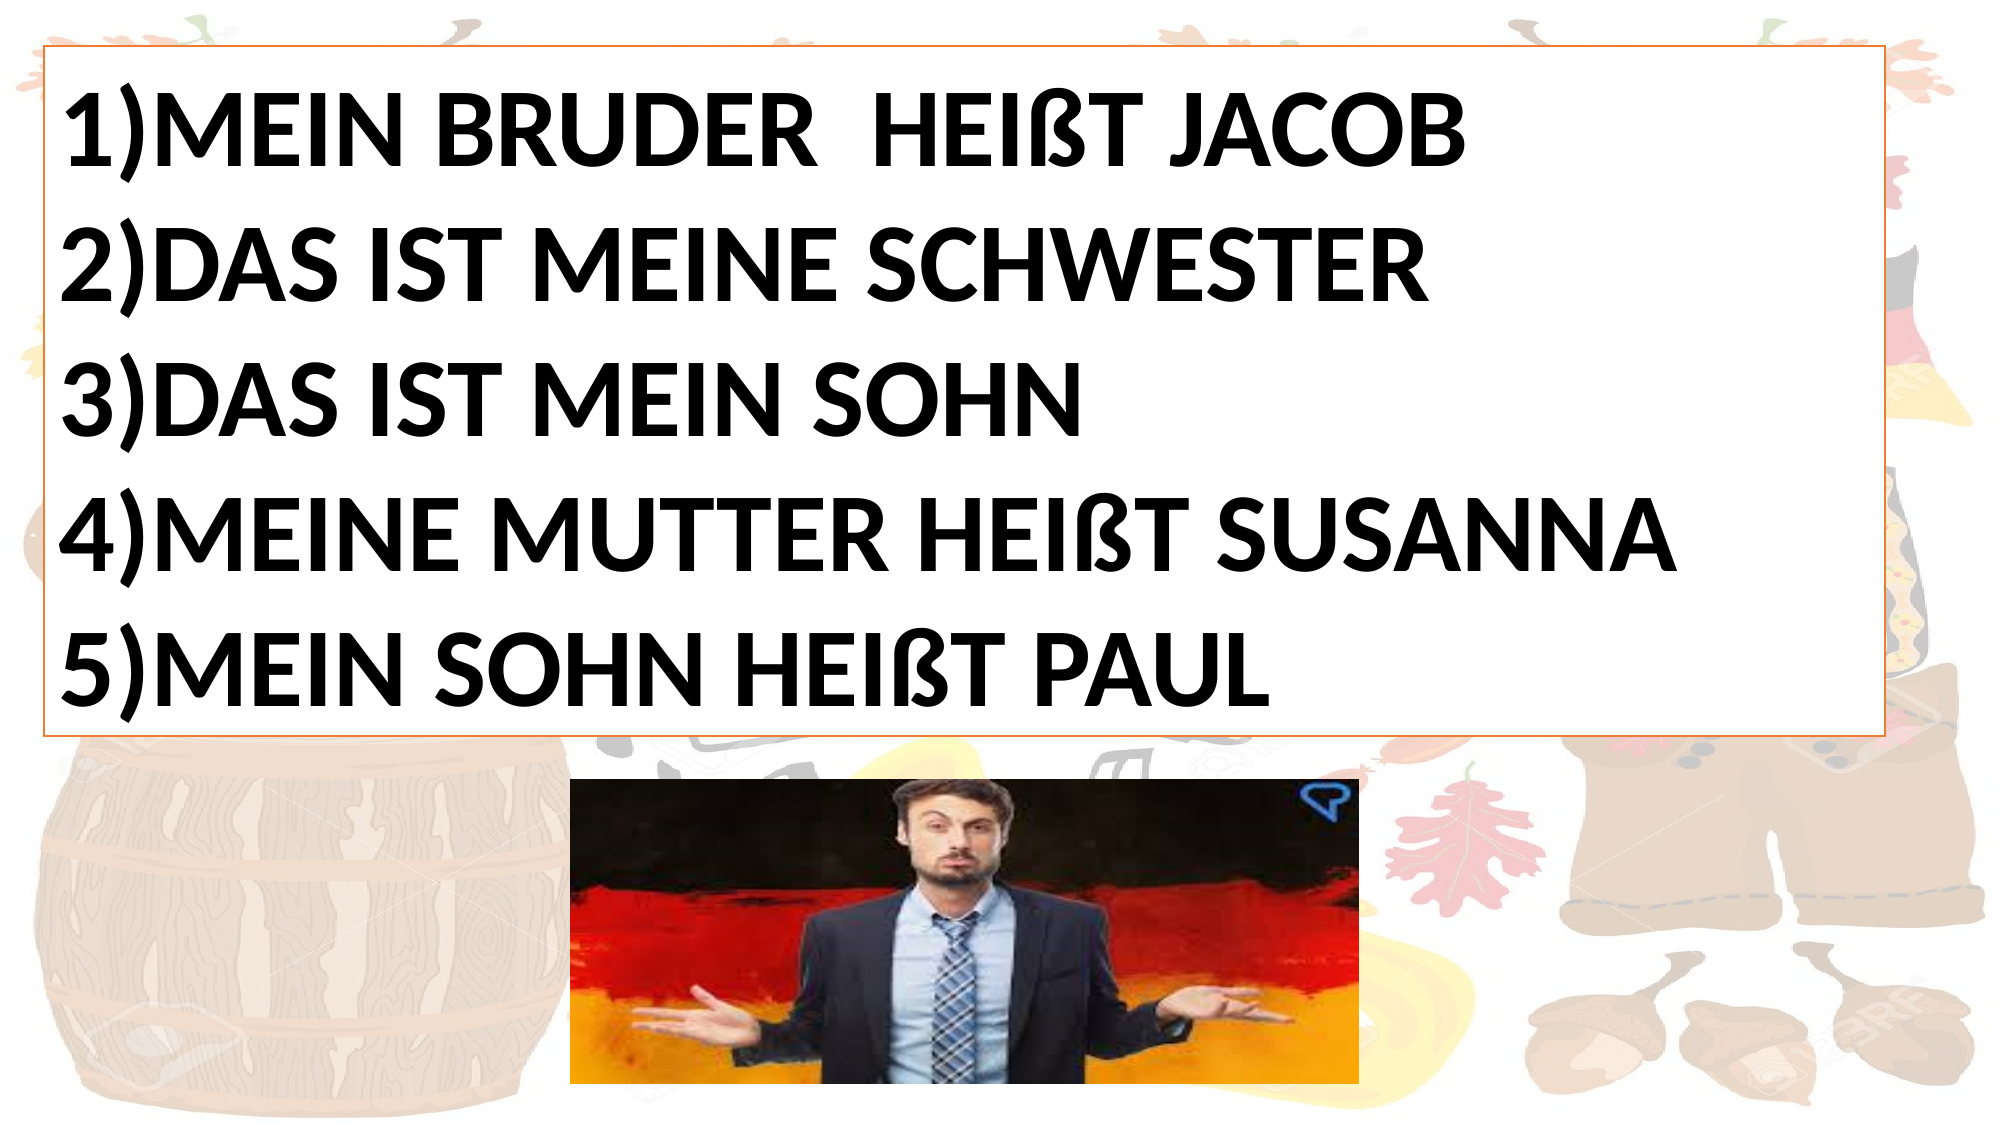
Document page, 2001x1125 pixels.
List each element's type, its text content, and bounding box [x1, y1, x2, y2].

picture [570, 779, 1359, 1084]
text_box MEIN BRUDER HEIßT JACOB DAS IST MEINE SCHWESTER DAS IST MEIN SOHN MEINE MUTTER HEIßT SUSANNA MEIN SOHN HEIßT PAUL [43, 45, 1886, 737]
